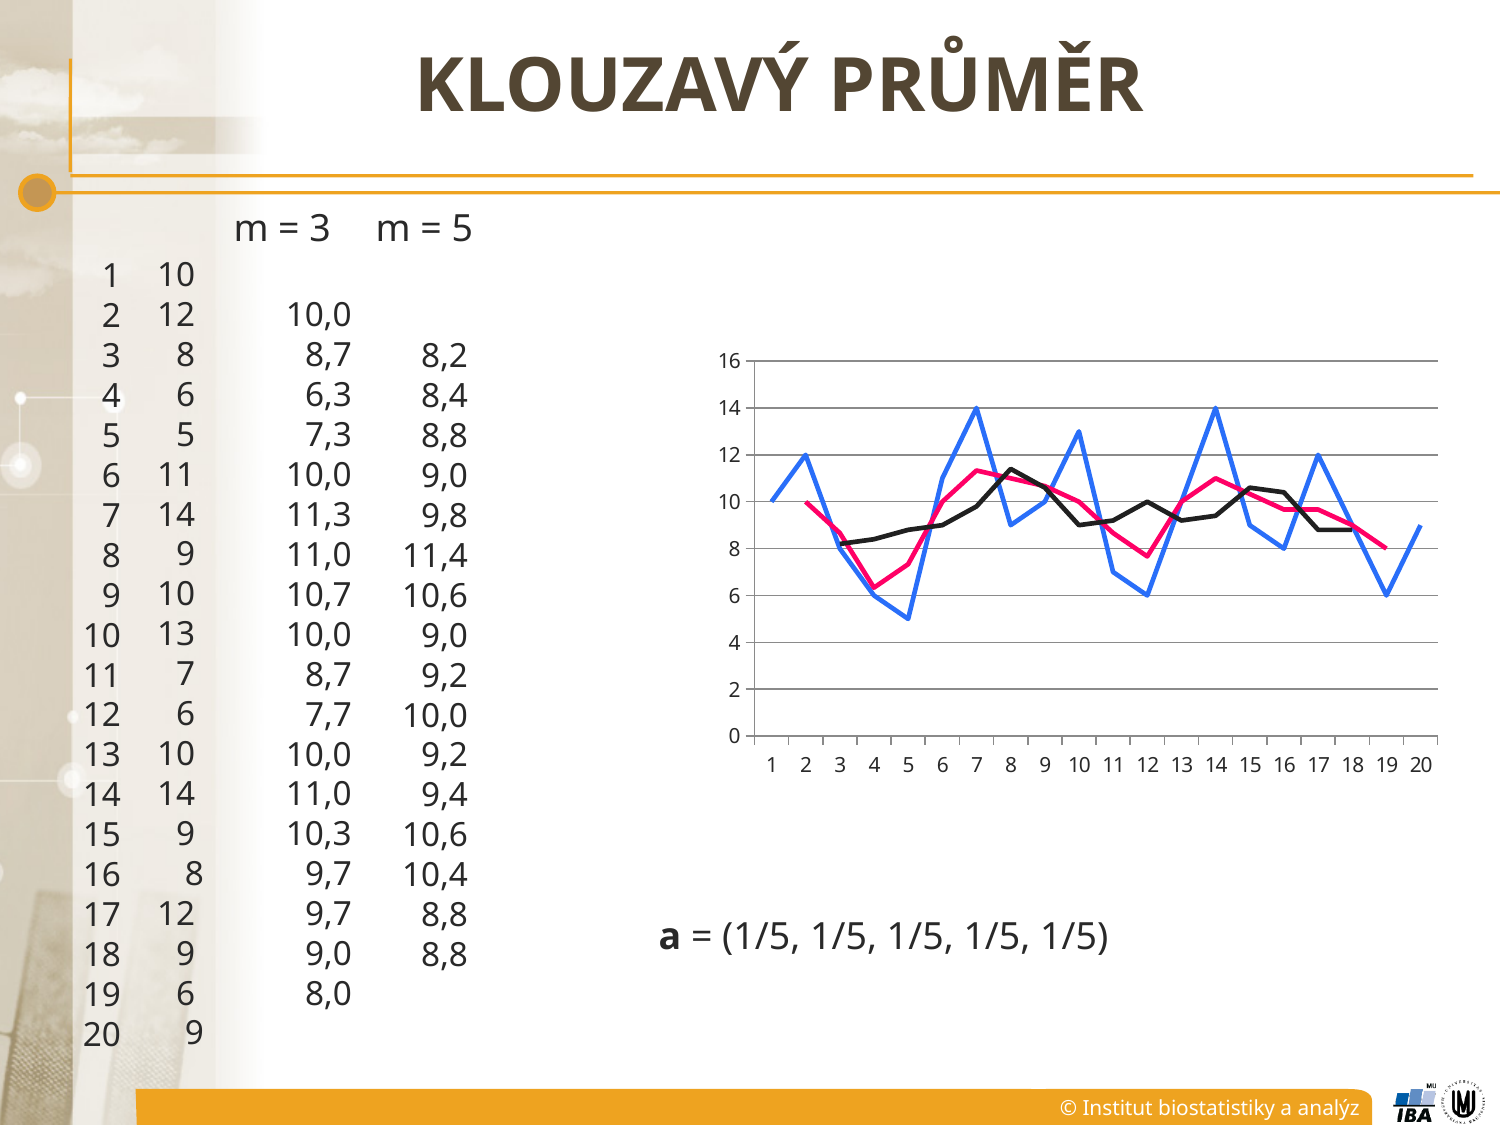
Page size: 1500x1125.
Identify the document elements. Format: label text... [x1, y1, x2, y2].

text_box 1 2 3 4 5 6 7 8 9 10 11 12 13 14 15 16 17 18 19 20 [53, 247, 136, 1061]
list m = 3 [218, 196, 360, 268]
picture [1393, 1083, 1436, 1122]
picture [0, 0, 278, 1125]
text_box 10,0 8,7 6,3 7,3 10,0 11,3 11,0 10,7 10,0 8,7 7,7 10,0 11,0 10,3 9,7 9,7 9,0 8,0 [270, 286, 367, 1065]
chart [702, 337, 1453, 789]
text_box 8,2 8,4 8,8 9,0 9,8 11,4 10,6 9,0 9,2 10,0 9,2 9,4 10,6 10,4 8,8 8,8 [364, 327, 483, 981]
title klouzavý průměr [82, 9, 1477, 165]
text_box 10 12 8 6 5 11 14 9 10 13 7 6 10 14 9 8 12 9 6 9 [123, 245, 219, 1059]
text_box a = (1/5, 1/5, 1/5, 1/5, 1/5) [643, 904, 1353, 965]
picture [1441, 1080, 1485, 1124]
text_box m = 5 [360, 196, 515, 268]
